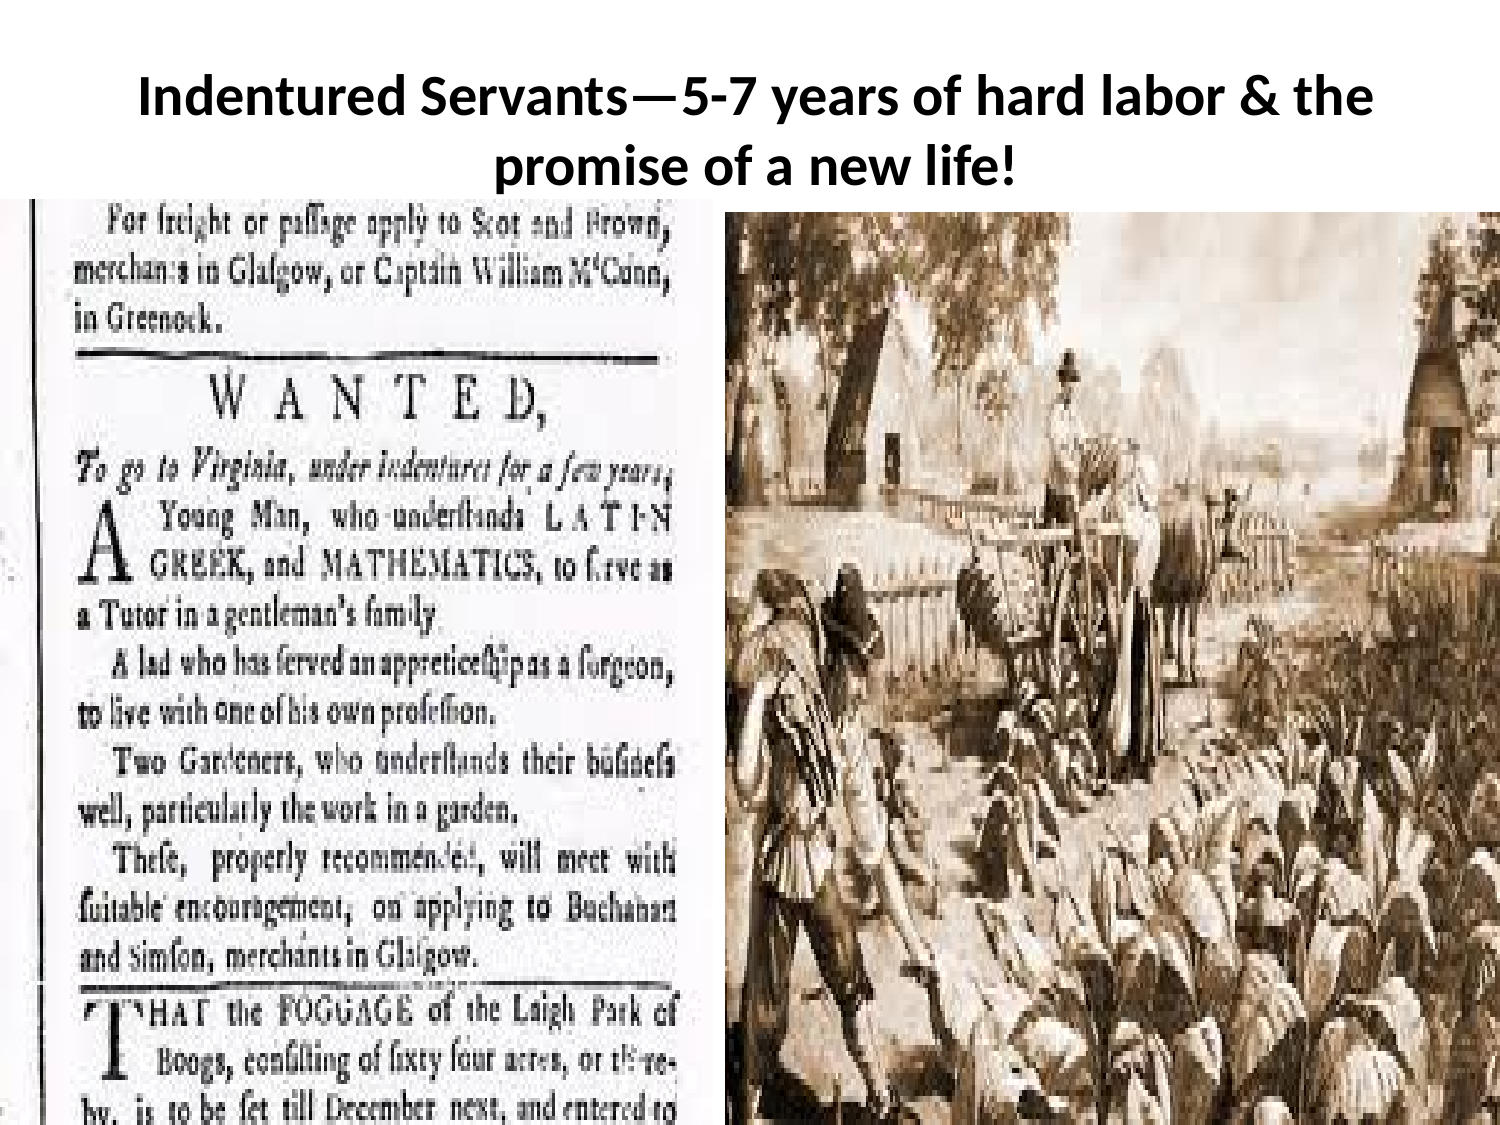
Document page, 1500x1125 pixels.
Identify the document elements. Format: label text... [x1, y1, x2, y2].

text_box Indentured Servants—5-7 years of hard labor & the promise of a new life! [62, 49, 1450, 205]
picture [724, 212, 1500, 1125]
picture [0, 199, 713, 1125]
